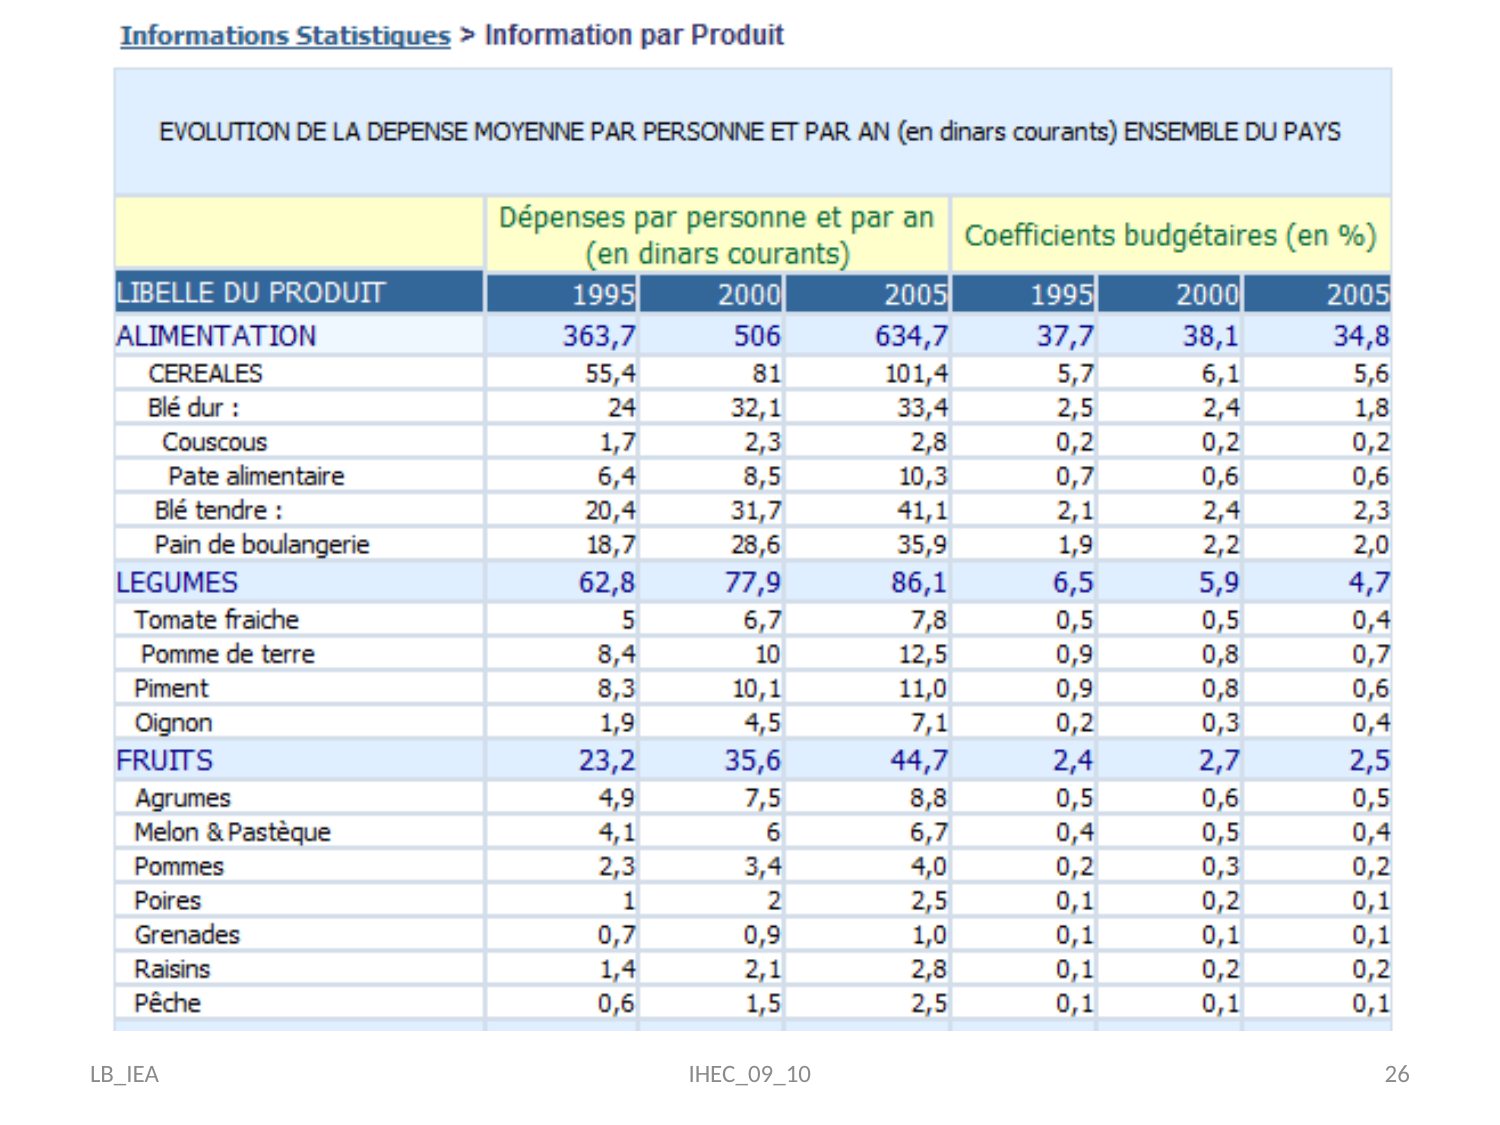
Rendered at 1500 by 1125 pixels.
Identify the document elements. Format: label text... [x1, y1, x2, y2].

picture [105, 11, 1401, 1031]
slide_number 26 [1074, 1042, 1425, 1103]
slide_number LB_IEA [75, 1042, 425, 1103]
footer IHEC_09_10 [512, 1042, 988, 1103]
